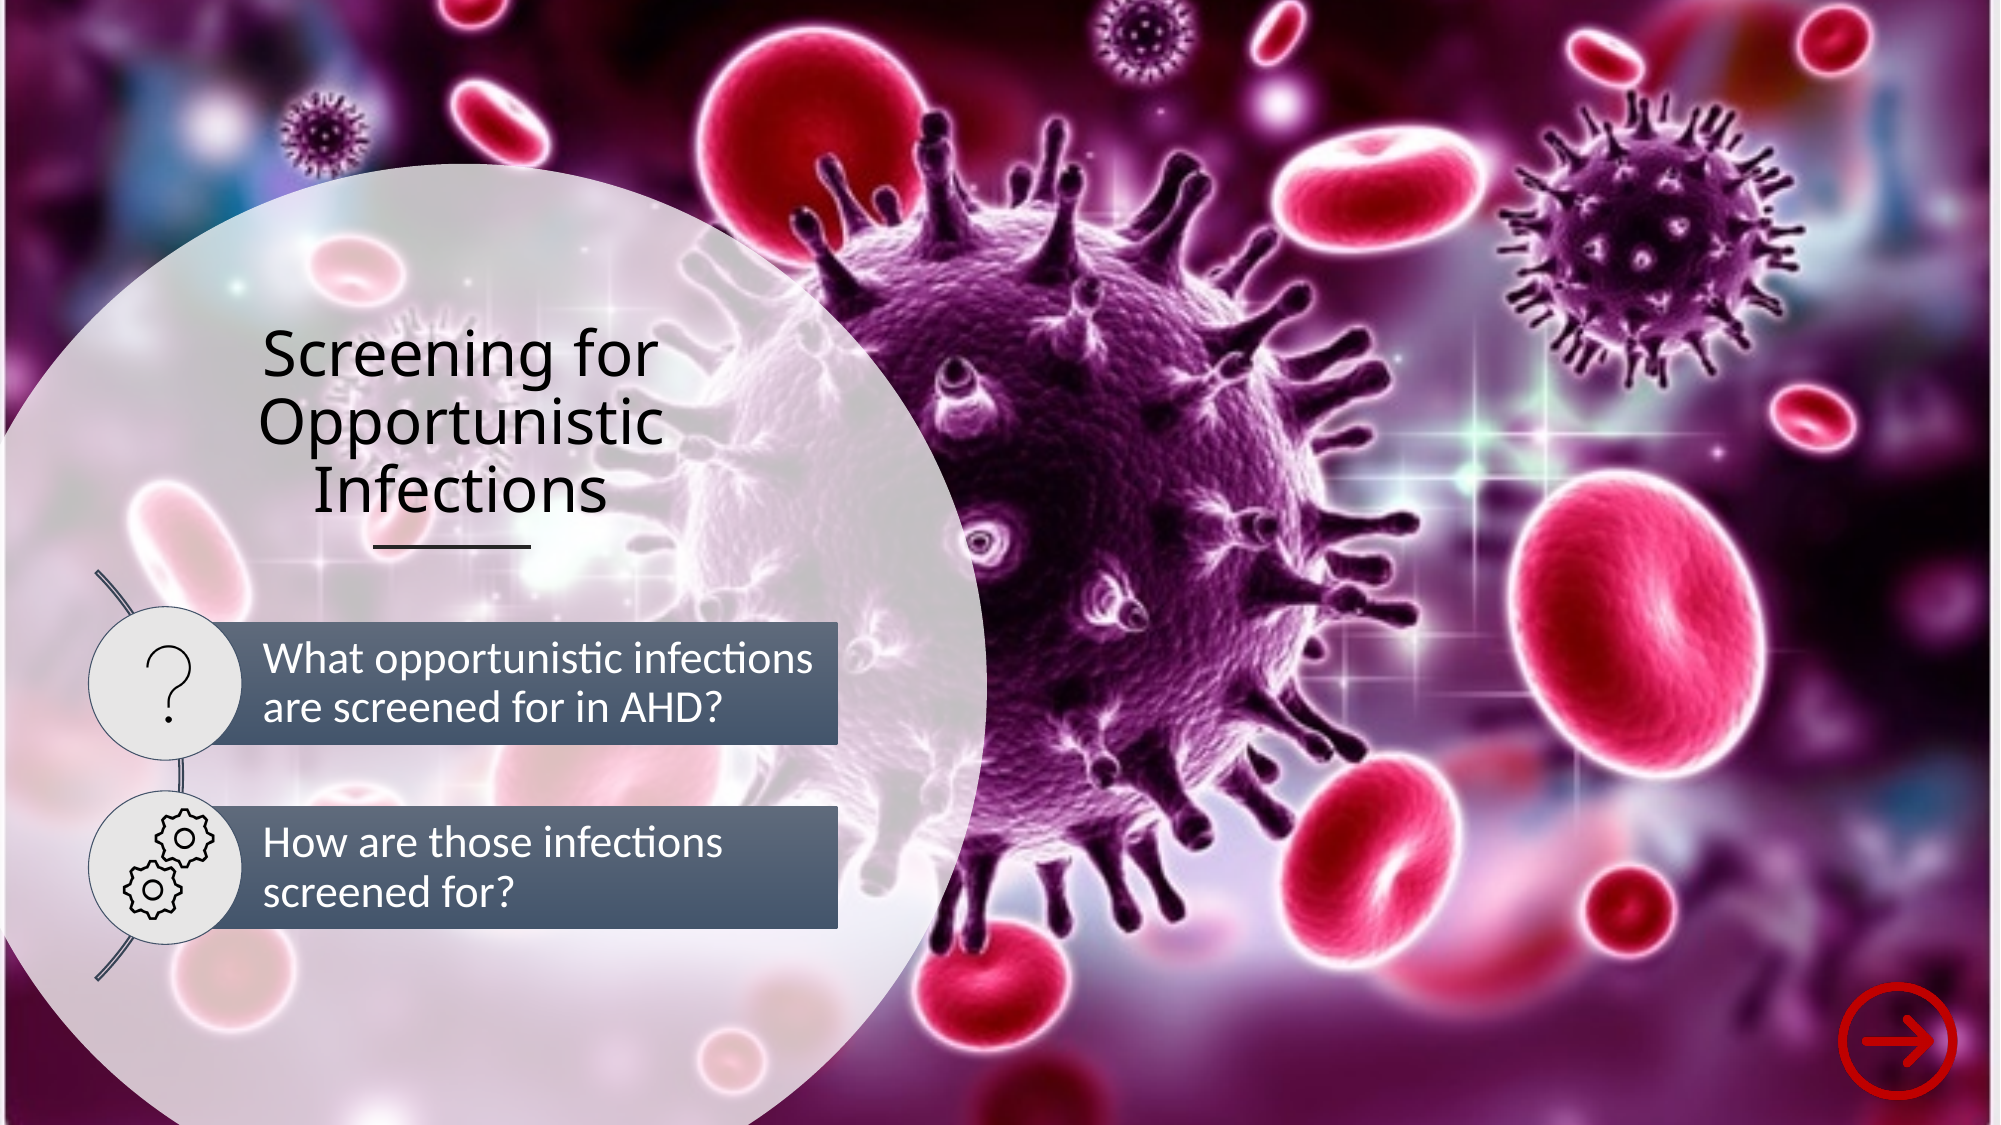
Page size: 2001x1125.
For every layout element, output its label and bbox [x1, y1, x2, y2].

list [86, 560, 840, 991]
picture [0, 0, 2000, 1125]
